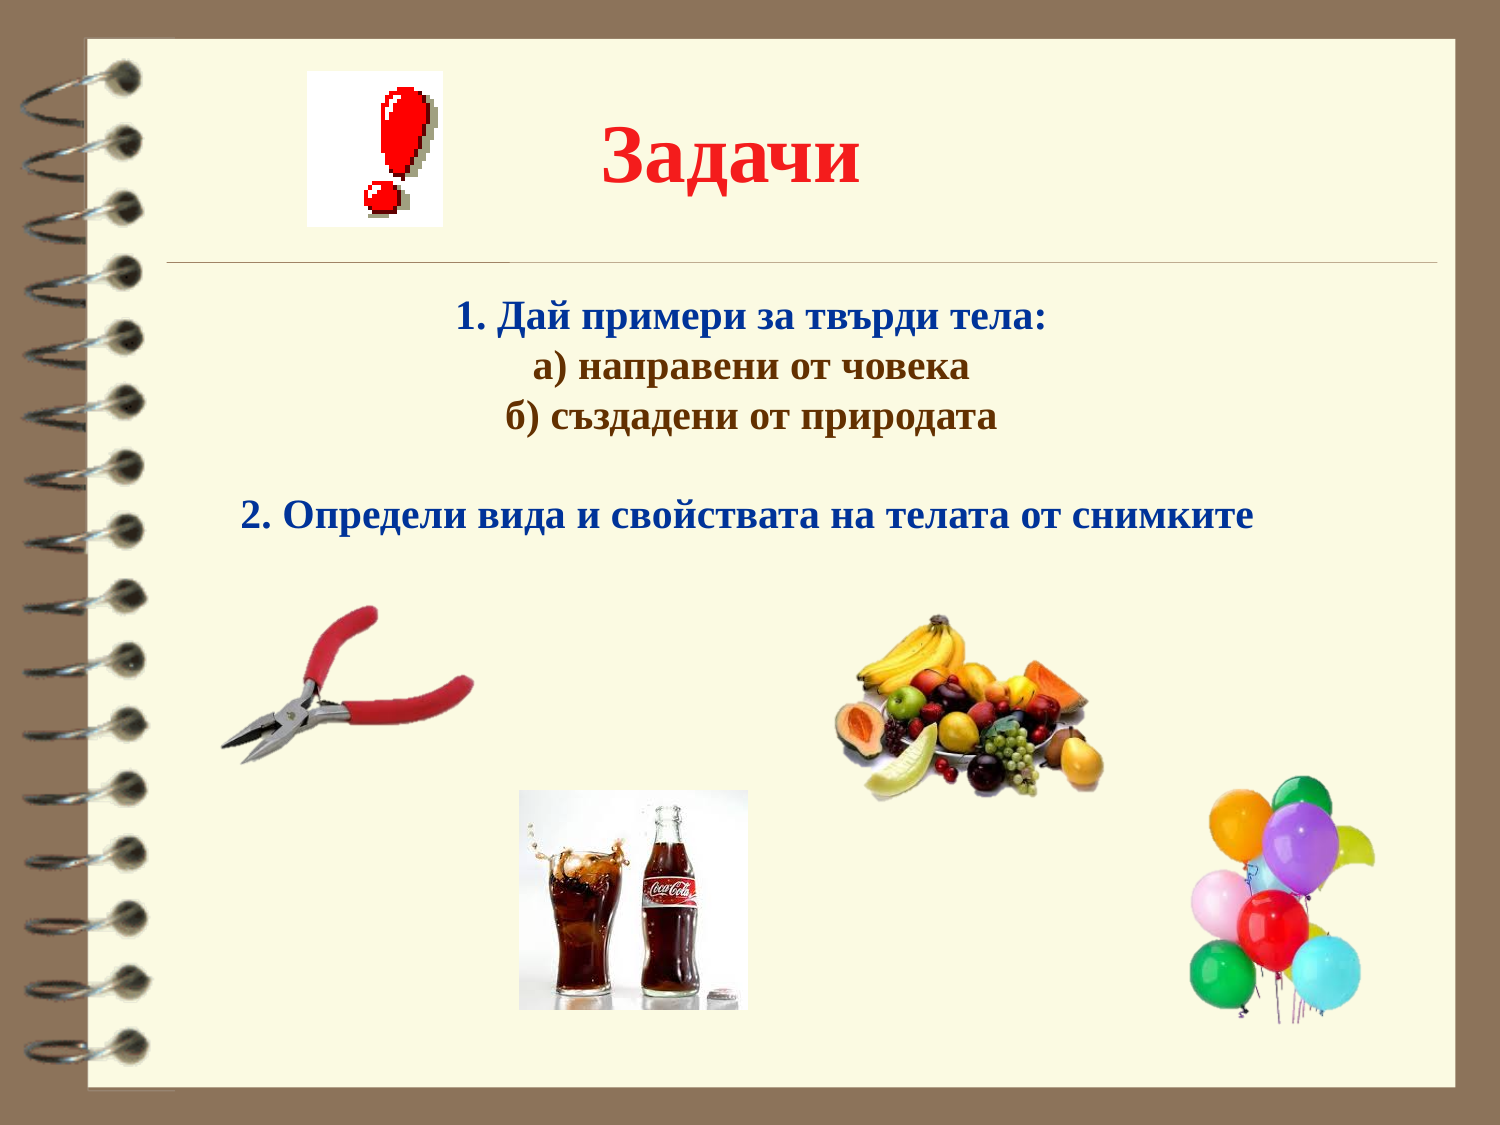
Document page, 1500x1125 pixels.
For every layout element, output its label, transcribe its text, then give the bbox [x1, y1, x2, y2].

picture [307, 71, 443, 227]
picture [1186, 773, 1393, 1026]
text_box Задачи [585, 91, 877, 206]
picture [0, 0, 175, 1125]
picture [206, 582, 488, 791]
text_box 2. Определи вида и свойствата на телата от снимките [117, 479, 1377, 545]
title 1. Дай примери за твърди тела: а) направени от човека б) създадени от природата [121, 242, 1382, 446]
picture [820, 609, 1109, 810]
picture [519, 789, 748, 1010]
